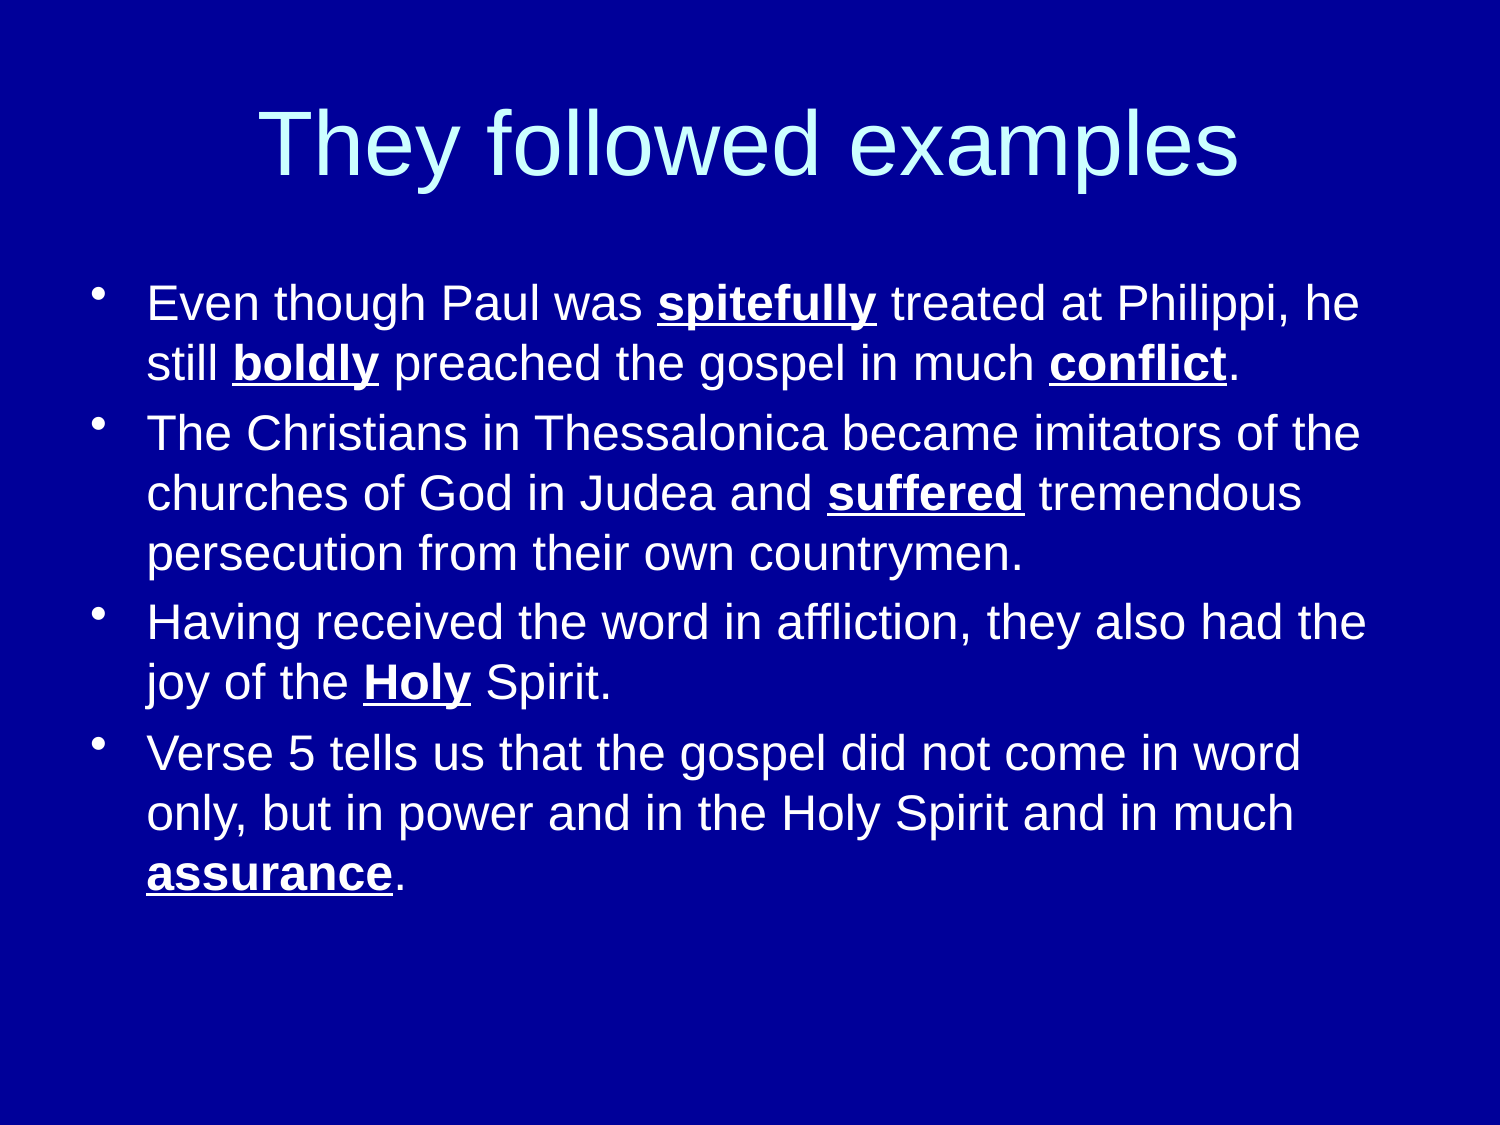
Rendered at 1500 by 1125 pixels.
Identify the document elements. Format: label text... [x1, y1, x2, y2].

title They followed examples [74, 44, 1426, 233]
list Even though Paul was spitefully treated at Philippi, he still boldly preached the gospel in much conflict. The Christians in Thessalonica became imitators of the churches of God in Judea and suffered tremendous persecution from their own countrymen. Having received the word in affliction, they also had the joy of the Holy Spirit. Verse 5 tells us that the gospel did not come in word only, but in power and in the Holy Spirit and in much assurance. [74, 262, 1426, 1006]
